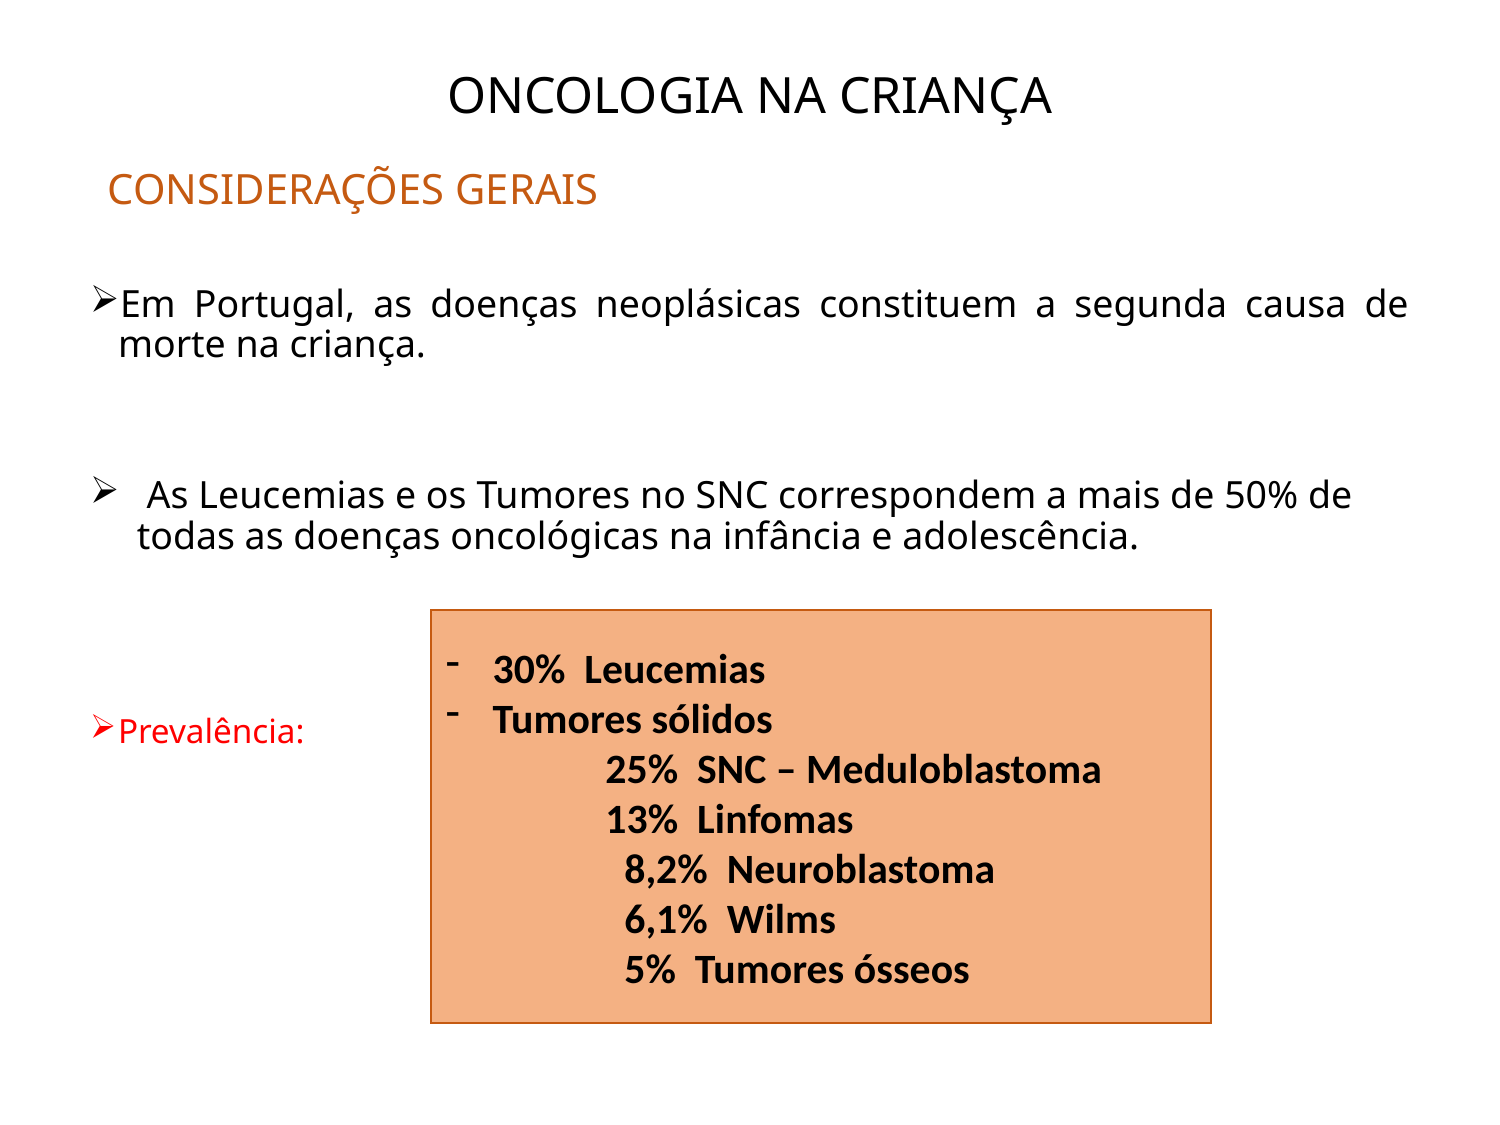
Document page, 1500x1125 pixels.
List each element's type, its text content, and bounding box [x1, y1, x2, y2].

text_box 30% Leucemias Tumores sólidos 25% SNC – Meduloblastoma 13% Linfomas 8,2% Neuroblastoma 6,1% Wilms 5% Tumores ósseos [430, 609, 1212, 1024]
list CONSIDERAÇÕES GERAIS Em Portugal, as doenças neoplásicas constituem a segunda causa de morte na criança. As Leucemias e os Tumores no SNC correspondem a mais de 50% de todas as doenças oncológicas na infância e adolescência. Prevalência: [75, 160, 1425, 1035]
title ONCOLOGIA NA CRIANÇA [75, 45, 1425, 149]
